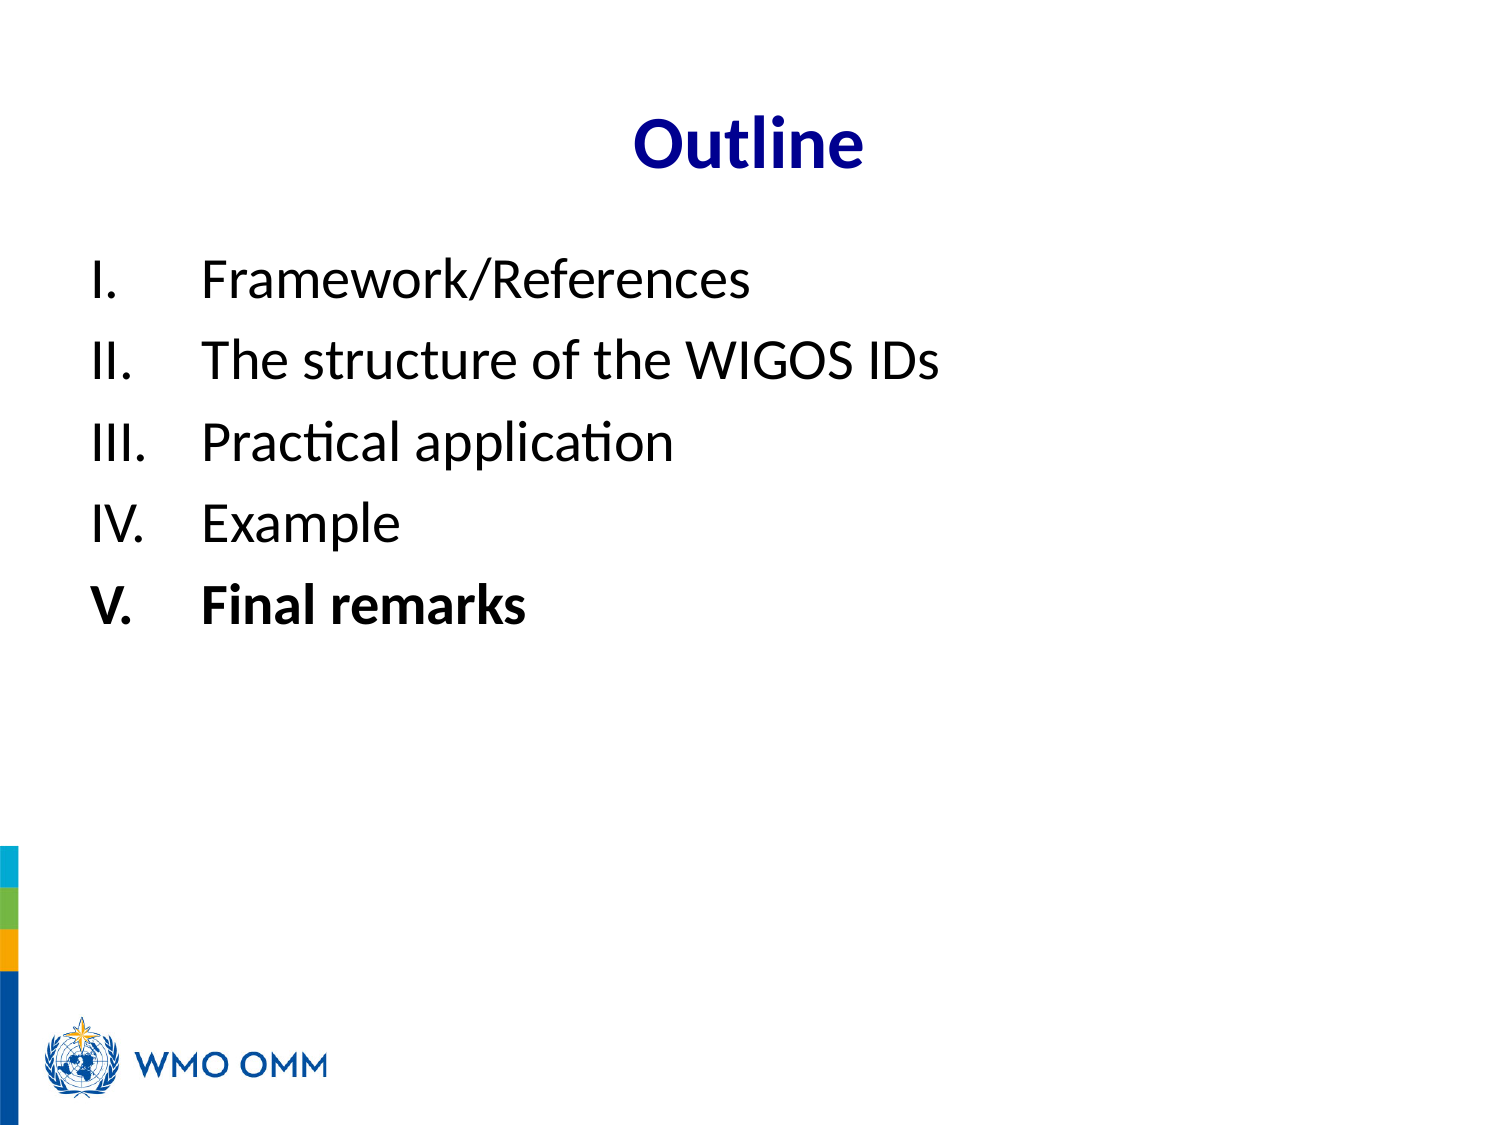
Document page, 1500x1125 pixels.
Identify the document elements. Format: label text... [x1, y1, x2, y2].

picture [0, 845, 327, 1125]
list Framework/References The structure of the WIGOS IDs Practical application Example Final remarks [75, 232, 1425, 1005]
title Outline [75, 45, 1425, 232]
